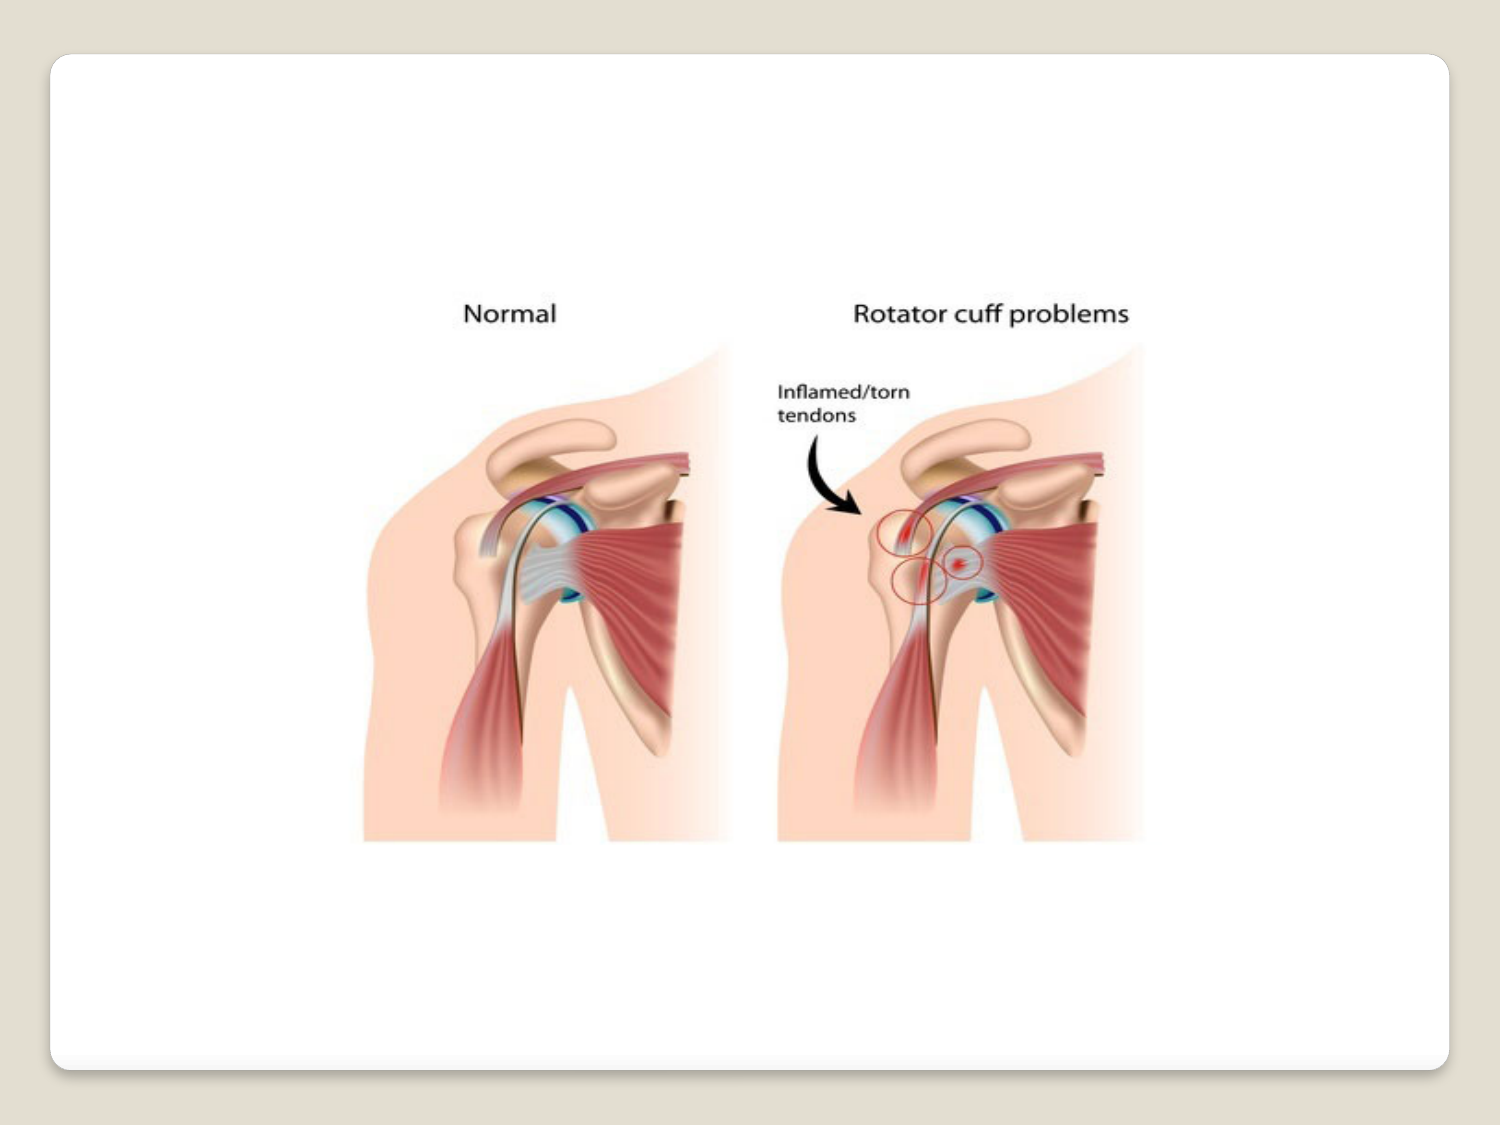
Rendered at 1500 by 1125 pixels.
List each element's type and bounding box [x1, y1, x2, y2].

picture [335, 280, 1165, 845]
